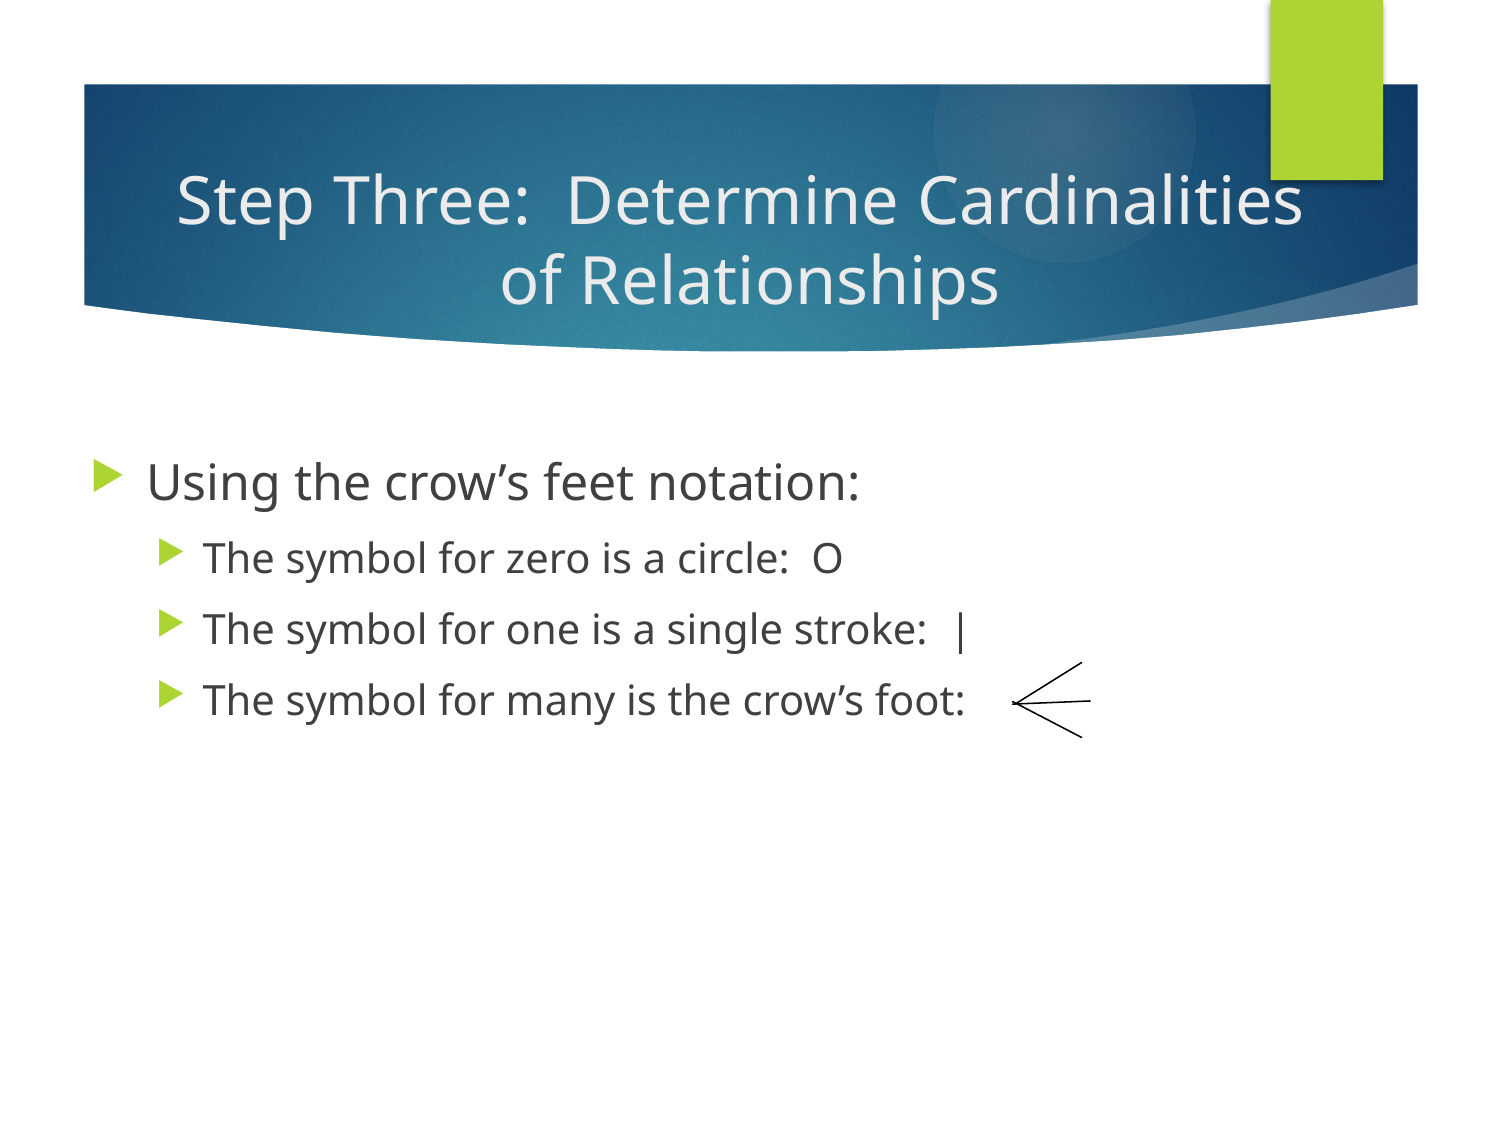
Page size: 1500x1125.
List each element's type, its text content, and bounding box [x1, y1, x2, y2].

list Using the crow’s feet notation: The symbol for zero is a circle: O The symbol for one is a single stroke: | The symbol for many is the crow’s foot: [75, 362, 1425, 1038]
text_box Step Three: Determine Cardinalities of Relationships [74, 149, 1425, 325]
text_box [1012, 662, 1091, 738]
